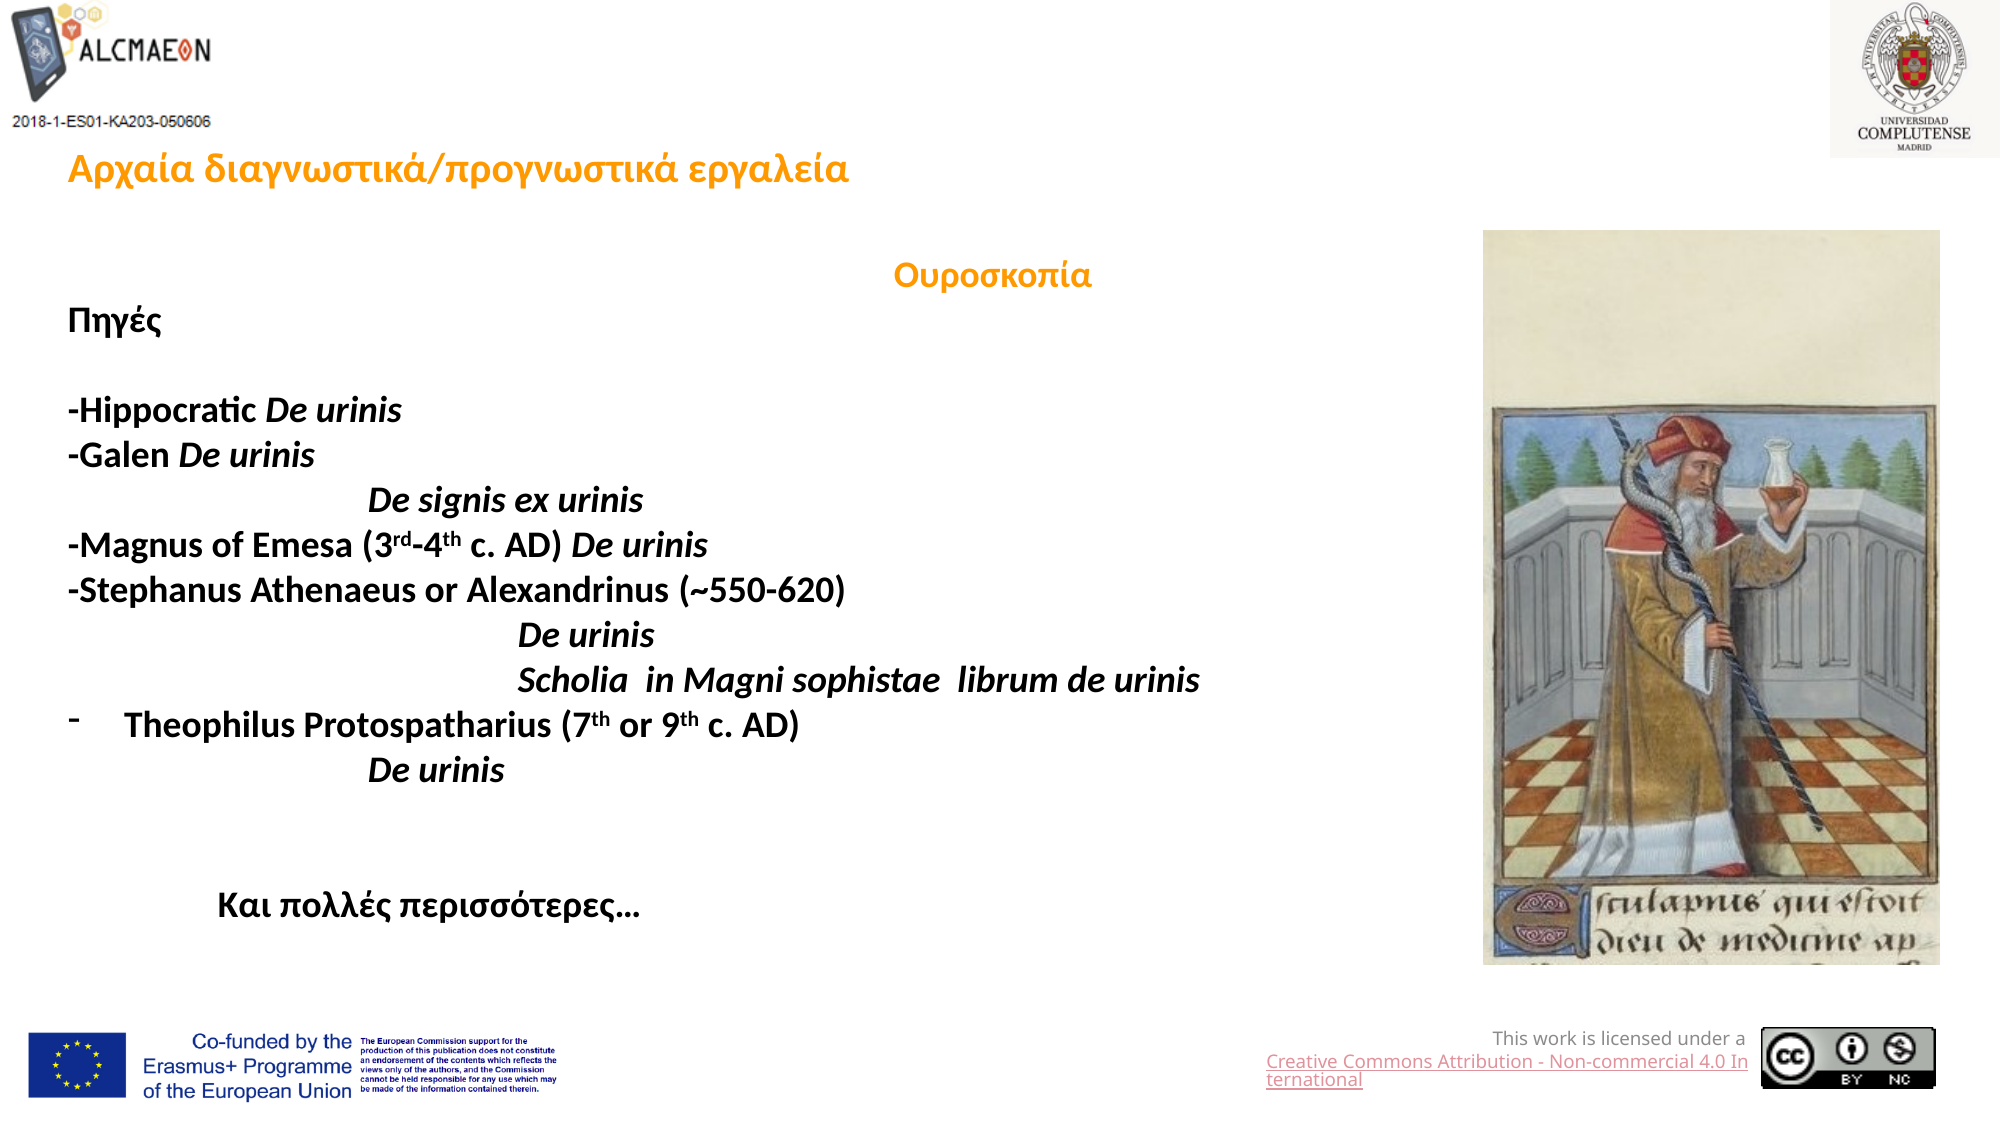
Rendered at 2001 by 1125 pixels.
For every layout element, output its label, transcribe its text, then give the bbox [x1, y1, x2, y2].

text_box Αρχαία διαγνωστικά/προγνωστικά εργαλεία Ουροσκοπία Πηγές -Hippocratic De urinis -Galen De urinis De signis ex urinis -Magnus of Emesa (3rd-4th c. AD) De urinis -Stephanus Athenaeus or Alexandrinus (~550-620) De urinis Scholia in Magni sophistae librum de urinis Theophilus Protospatharius (7th or 9th c. AD) De urinis Και πολλές περισσότερες… [53, 132, 1934, 1053]
picture [1830, 0, 2000, 158]
picture [0, 0, 222, 140]
picture [1761, 1027, 1936, 1089]
picture [24, 1027, 563, 1103]
picture [1482, 229, 1940, 966]
